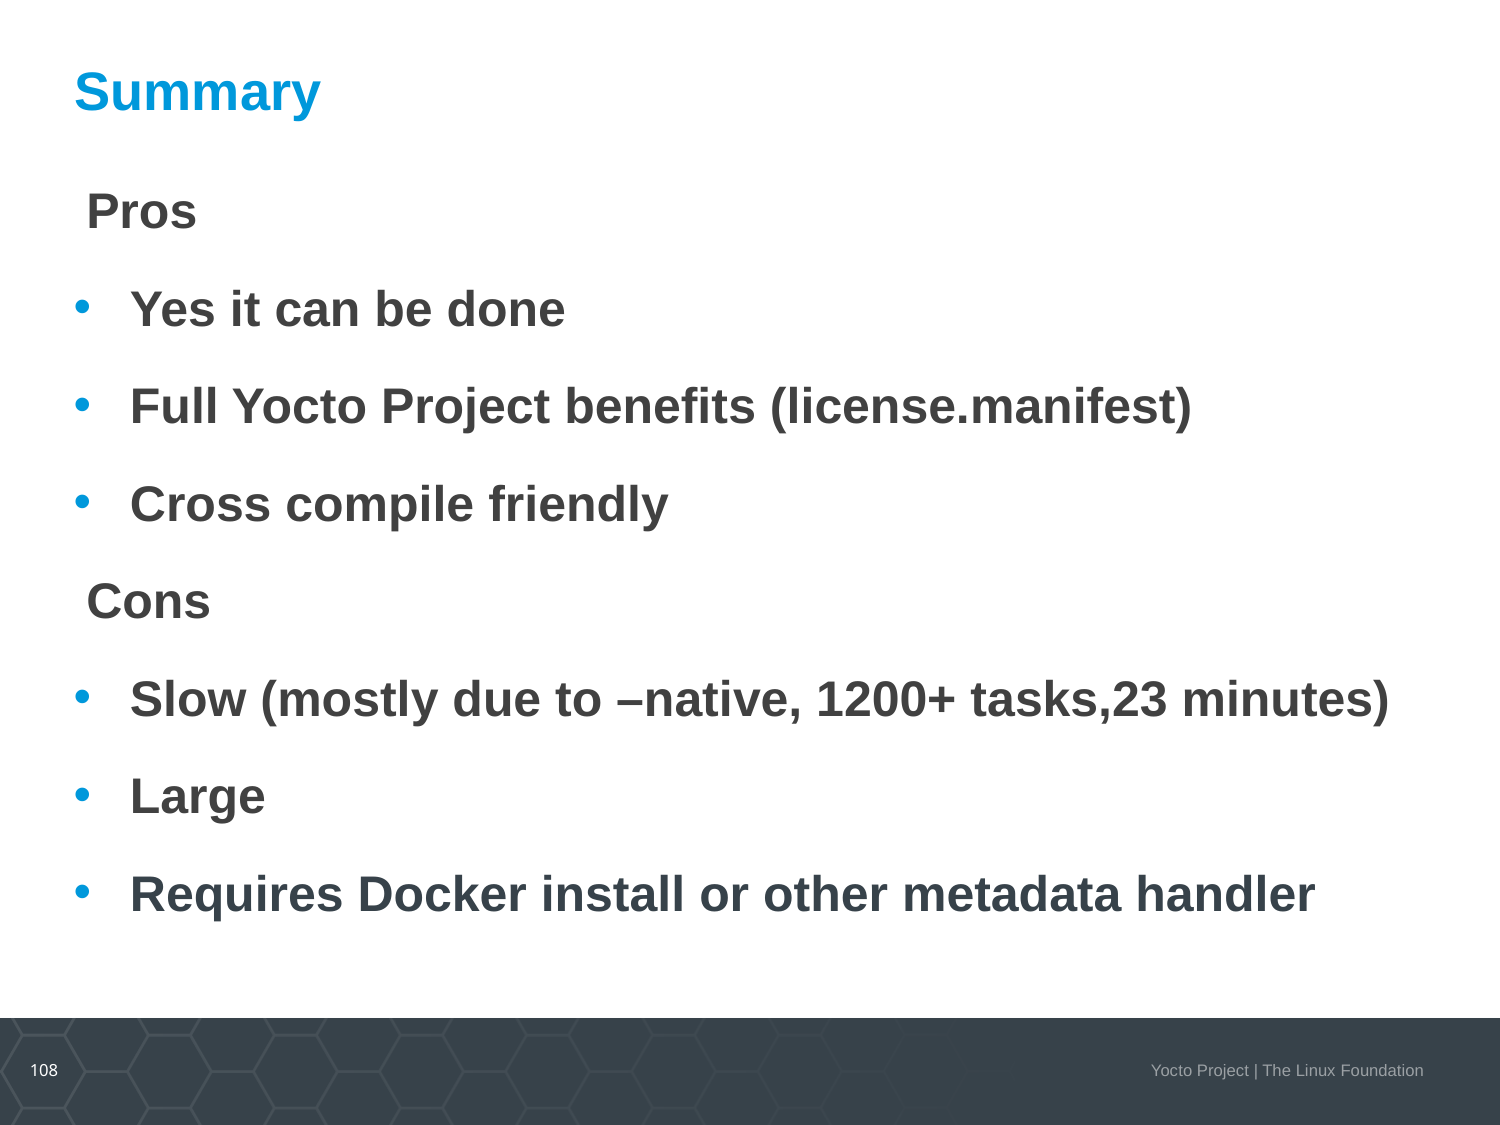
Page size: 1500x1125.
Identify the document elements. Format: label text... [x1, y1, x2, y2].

title Summary [74, 67, 1425, 178]
picture [0, 0, 1500, 1125]
list Pros Yes it can be done Full Yocto Project benefits (license.manifest) Cross compile friendly Cons Slow (mostly due to –native, 1200+ tasks,23 minutes) Large Requires Docker install or other metadata handler [73, 178, 1425, 998]
